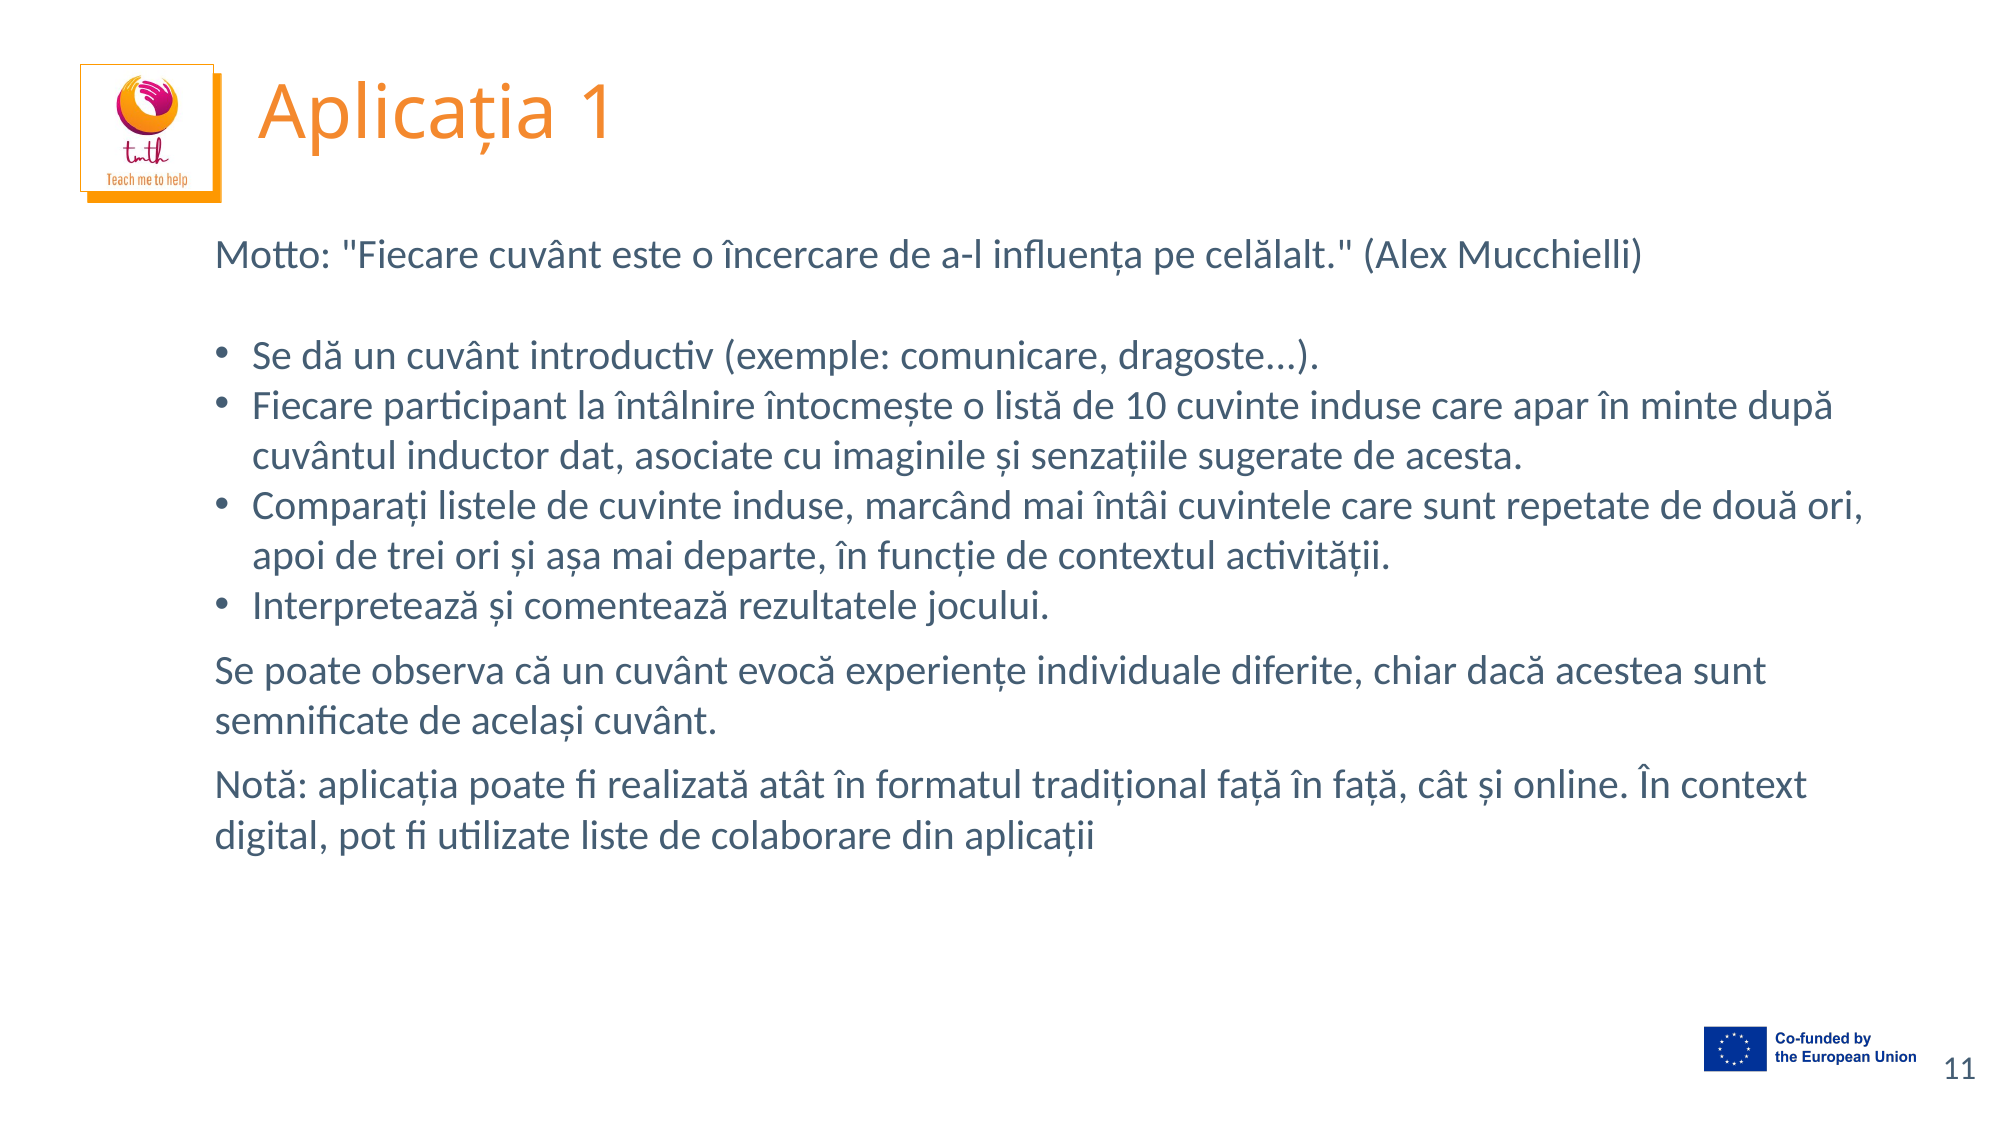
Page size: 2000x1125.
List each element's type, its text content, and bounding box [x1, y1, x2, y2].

picture [1704, 1023, 1919, 1075]
slide_number ‹#› [1871, 1038, 1992, 1125]
title Aplicația 1 [254, 76, 1855, 202]
picture [81, 65, 213, 191]
list Motto: "Fiecare cuvânt este o încercare de a-l influența pe celălalt." (Alex Mucchielli) Se dă un cuvânt introductiv (exemple: comunicare, dragoste...). Fiecare participant la întâlnire întocmește o listă de 10 cuvinte induse care apar în minte după cuvântul inductor dat, asociate cu imaginile și senzațiile sugerate de acesta. Comparați listele de cuvinte induse, marcând mai întâi cuvintele care sunt repetate de două ori, apoi de trei ori și așa mai departe, în funcție de contextul activității. Interpretează și comentează rezultatele jocului. Se poate observa că un cuvânt evocă experiențe individuale diferite, chiar dacă acestea sunt semnificate de același cuvânt. Notă: aplicația poate fi realizată atât în formatul tradițional față în față, cât și online. În context digital, pot fi utilizate liste de colaborare din aplicații [210, 223, 1874, 912]
